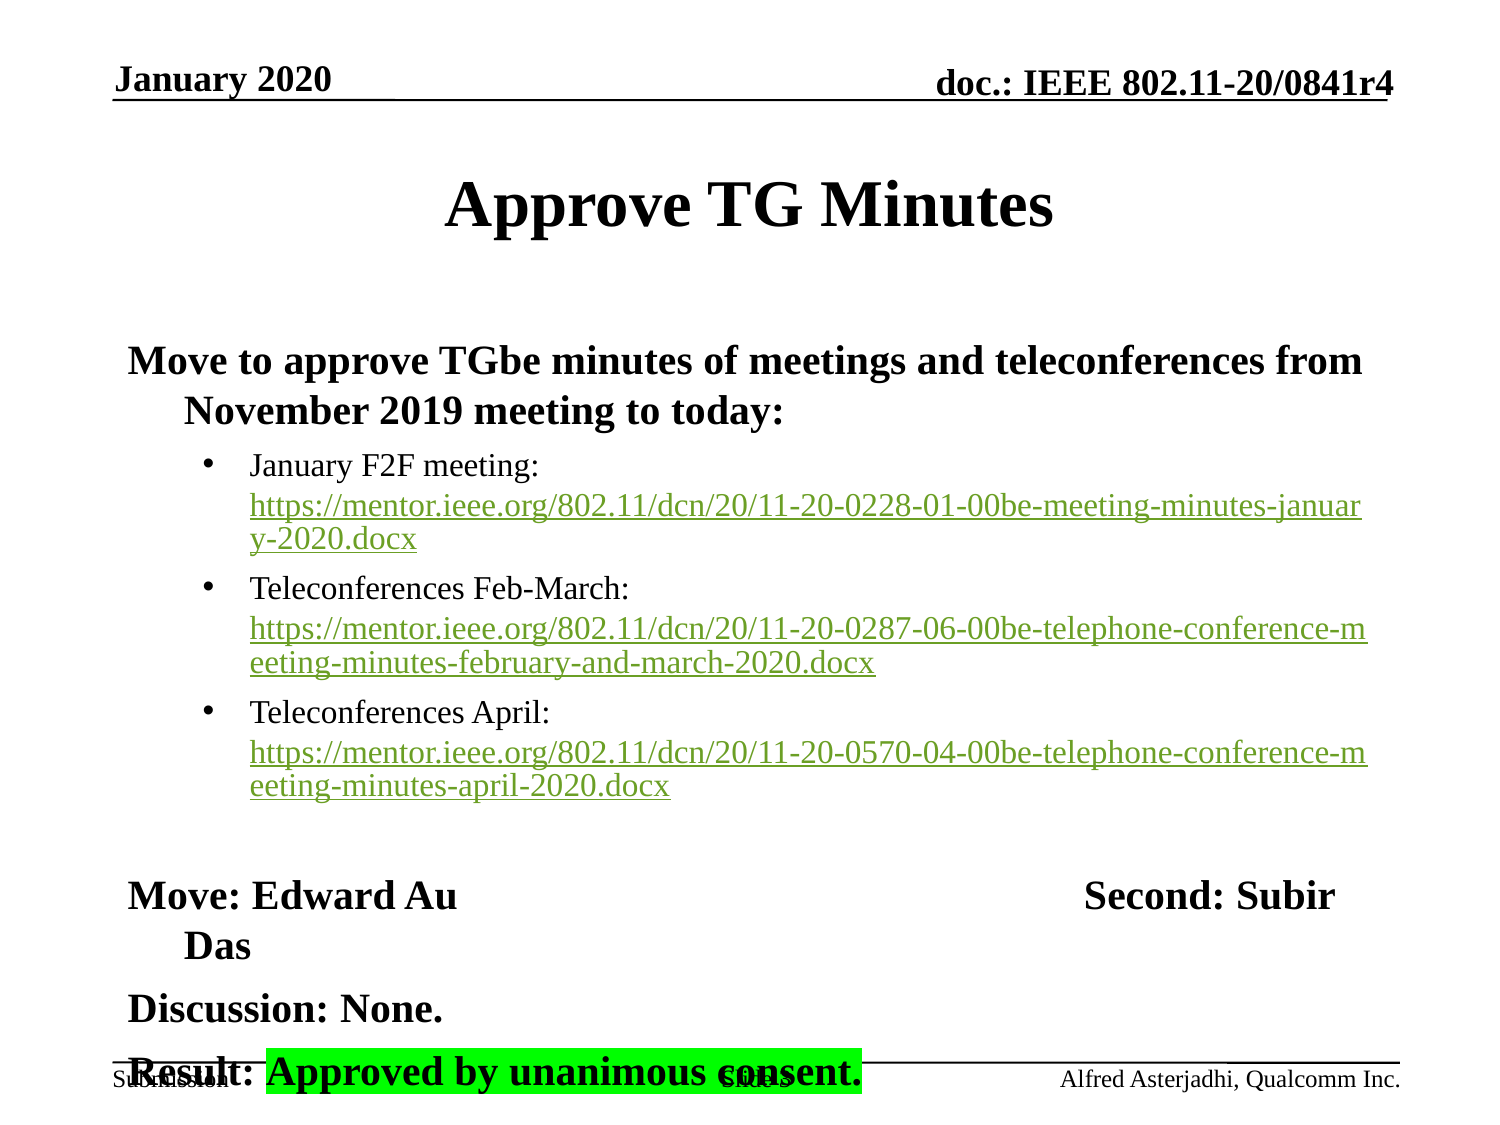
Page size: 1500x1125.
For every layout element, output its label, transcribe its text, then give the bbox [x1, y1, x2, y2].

list Move to approve TGbe minutes of meetings and teleconferences from November 2019 meeting to today: January F2F meeting: https://mentor.ieee.org/802.11/dcn/20/11-20-0228-01-00be-meeting-minutes-january-2020.docx Teleconferences Feb-March: https://mentor.ieee.org/802.11/dcn/20/11-20-0287-06-00be-telephone-conference-meeting-minutes-february-and-march-2020.docx Teleconferences April: https://mentor.ieee.org/802.11/dcn/20/11-20-0570-04-00be-telephone-conference-meeting-minutes-april-2020.docx Move: Edward Au Second: Subir Das Discussion: None. Result: Approved by unanimous consent. [112, 324, 1388, 1000]
title Approve TG Minutes [112, 112, 1388, 288]
footer Alfred Asterjadhi, Qualcomm Inc. [878, 1061, 1402, 1093]
slide_number Slide 3 [712, 1061, 800, 1123]
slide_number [114, 54, 493, 100]
